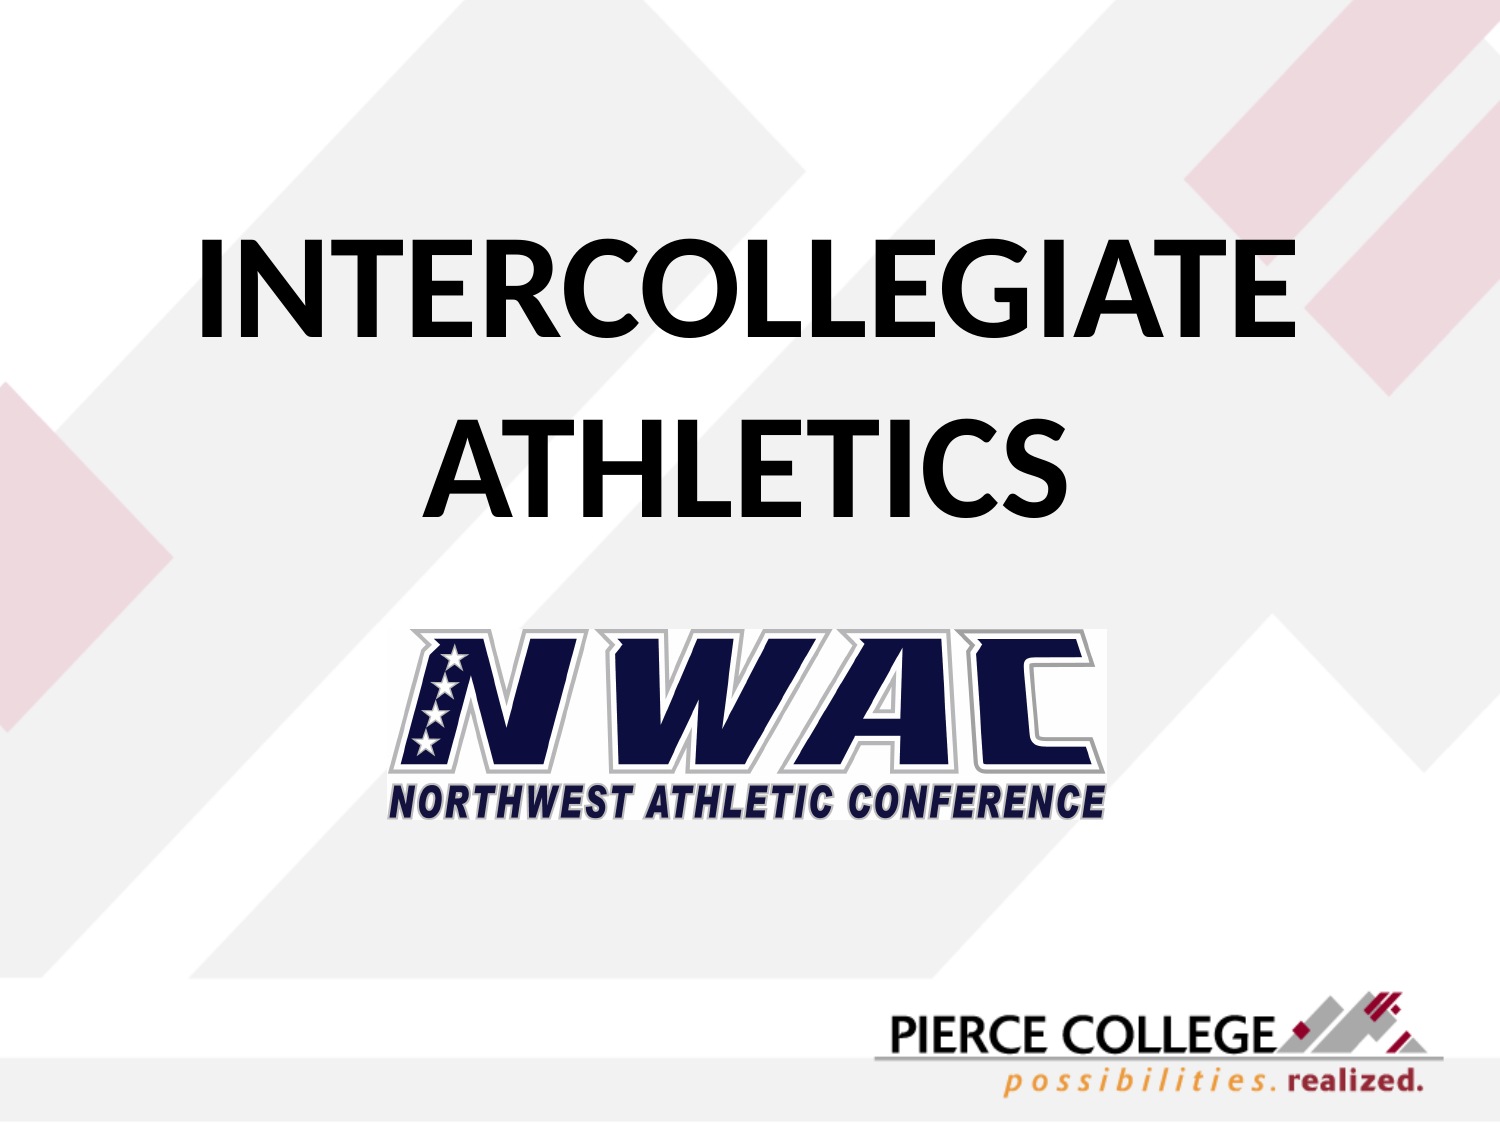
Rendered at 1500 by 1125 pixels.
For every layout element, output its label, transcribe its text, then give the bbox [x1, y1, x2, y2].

text_box INTERCOLLEGIATE ATHLETICS [147, 180, 1346, 556]
picture [0, 0, 1500, 1125]
